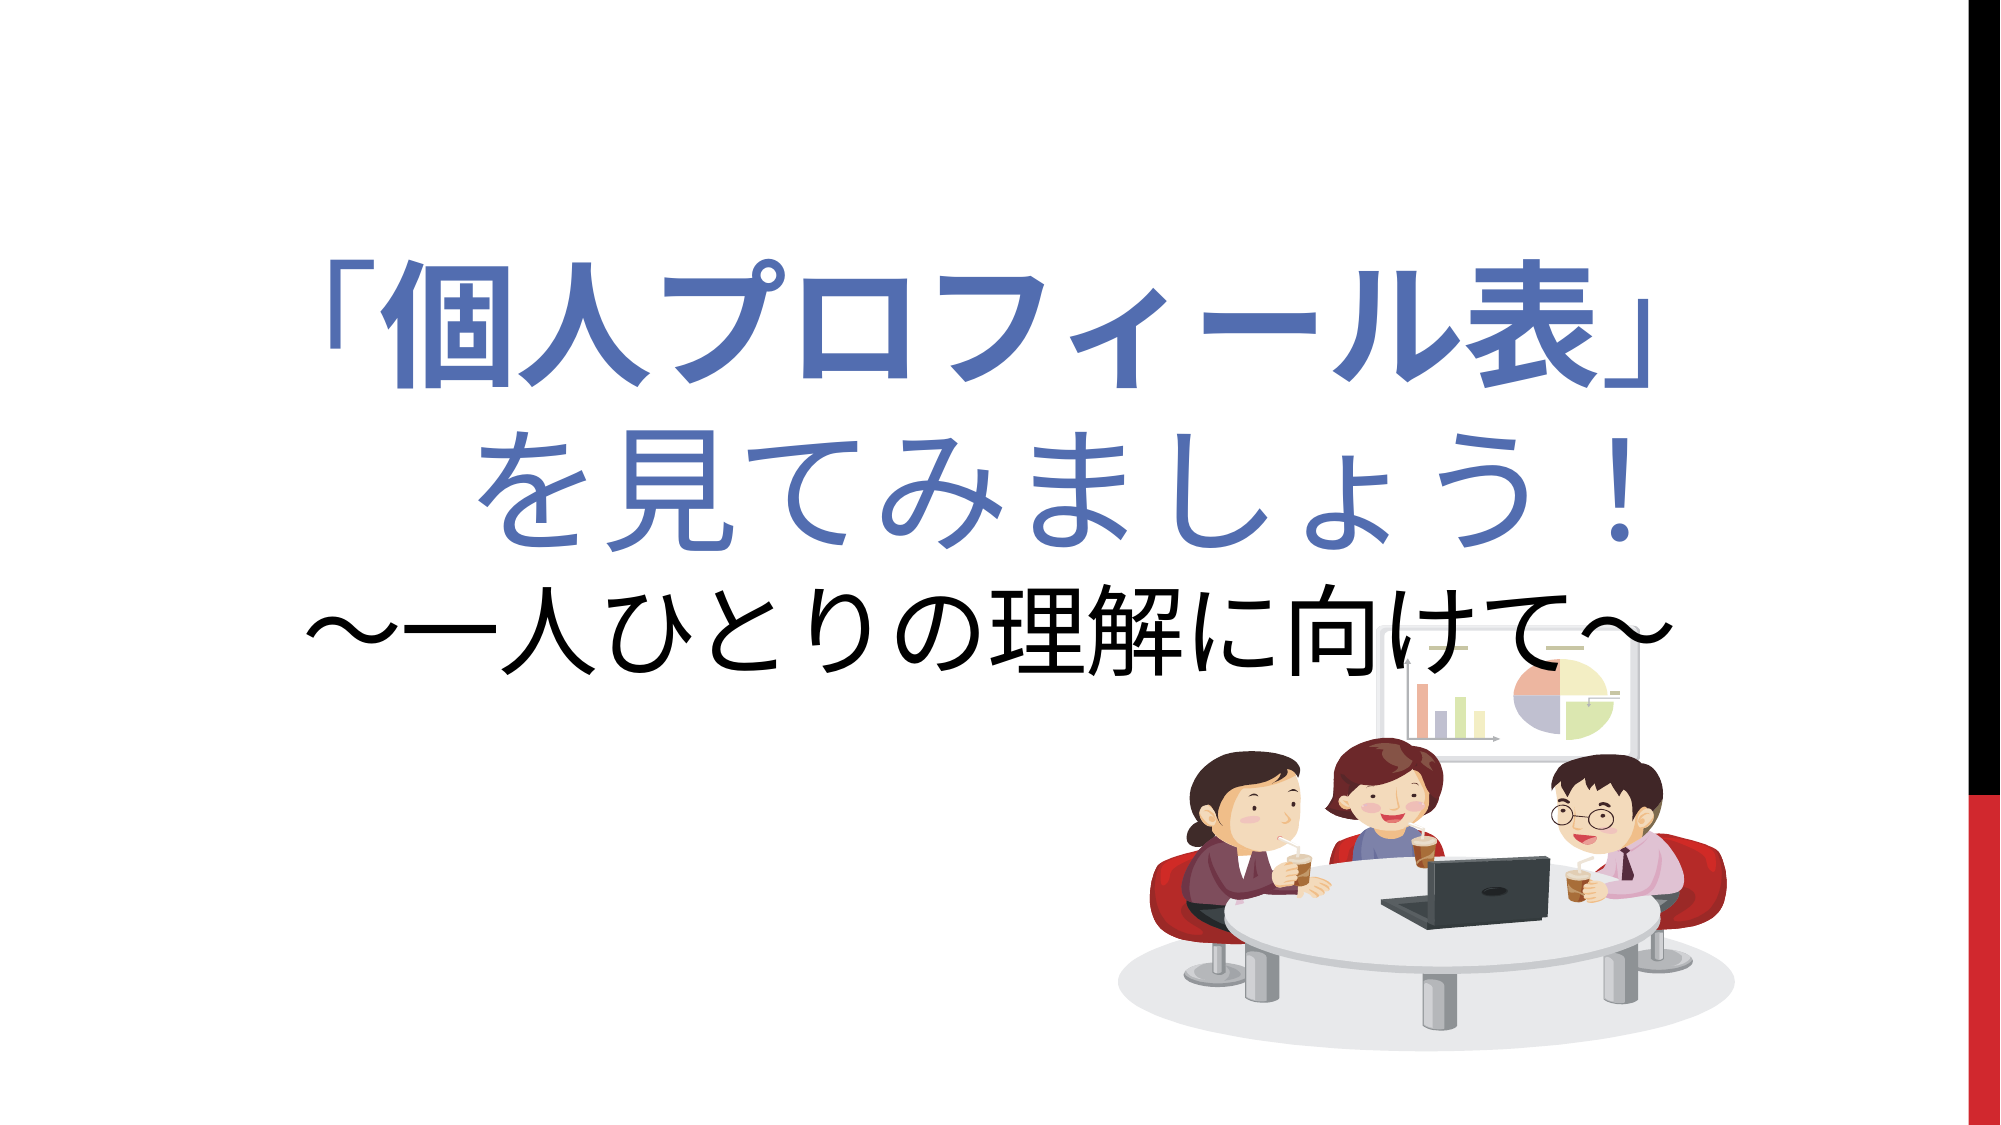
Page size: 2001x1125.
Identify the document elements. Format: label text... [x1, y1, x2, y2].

title 「個人プロフィール表」 を見てみましょう！ ～一人ひとりの理解に向けて～ [140, 88, 1840, 839]
picture [1117, 624, 1736, 1052]
